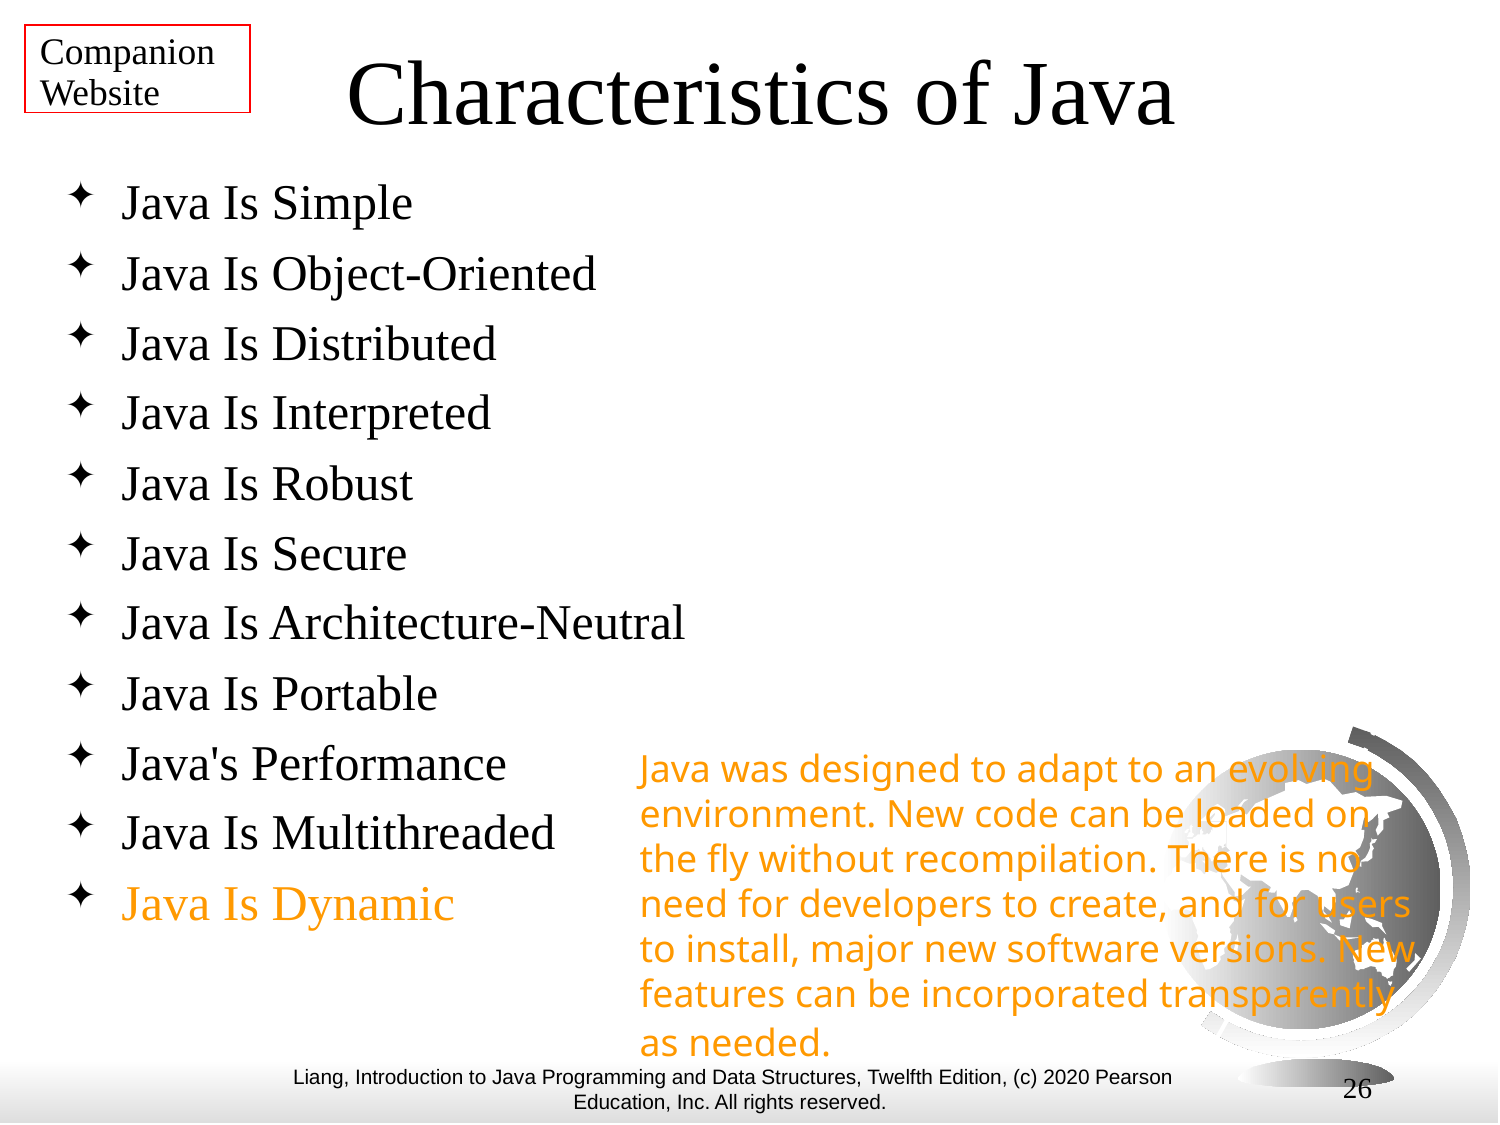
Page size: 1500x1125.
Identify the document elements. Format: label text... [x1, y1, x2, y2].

title Characteristics of Java [112, 37, 1413, 138]
list Java Is Simple Java Is Object-Oriented Java Is Distributed Java Is Interpreted Java Is Robust Java Is Secure Java Is Architecture-Neutral Java Is Portable Java's Performance Java Is Multithreaded Java Is Dynamic [50, 162, 713, 1025]
text_box Companion Website [24, 24, 250, 113]
text_box Java was designed to adapt to an evolving environment. New code can be loaded on the fly without recompilation. There is no need for developers to create, and for users to install, major new software versions. New features can be incorporated transparently as needed. [624, 737, 1450, 1073]
slide_number 26 [1074, 1073, 1388, 1125]
